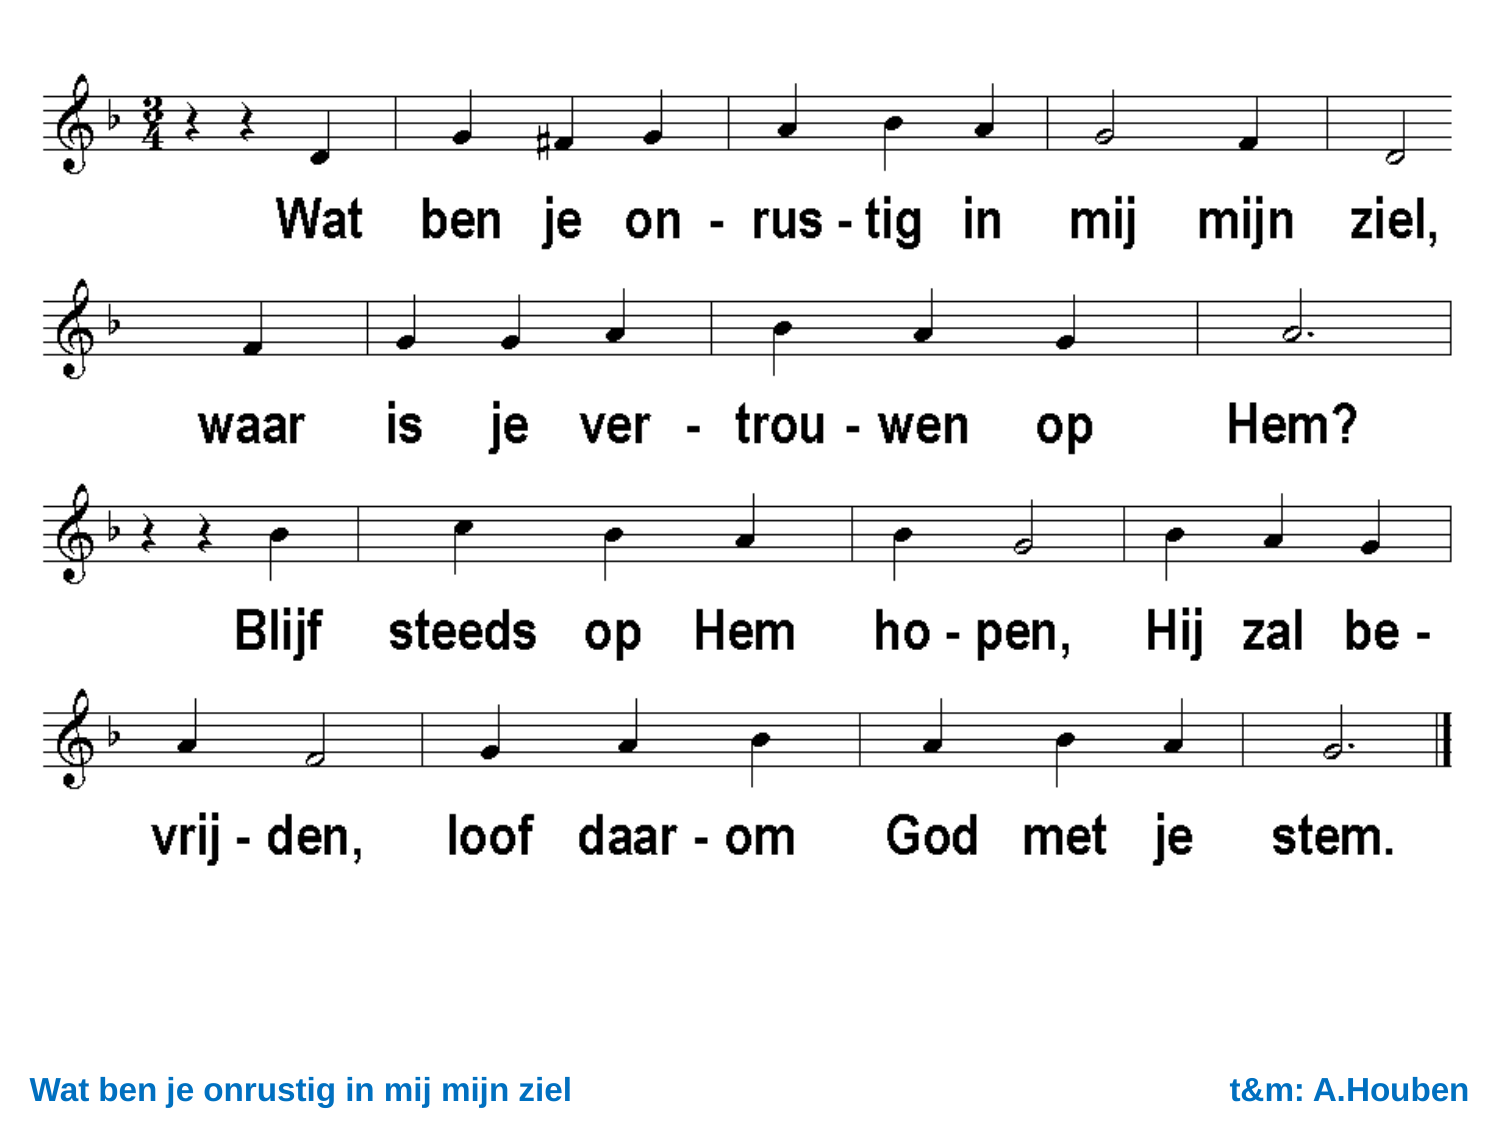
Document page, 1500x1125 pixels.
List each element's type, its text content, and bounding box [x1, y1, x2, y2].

text_box Wat ben je onrustig in mij mijn ziel t&m: A.Houben [14, 1052, 1485, 1117]
picture [19, 46, 1480, 916]
